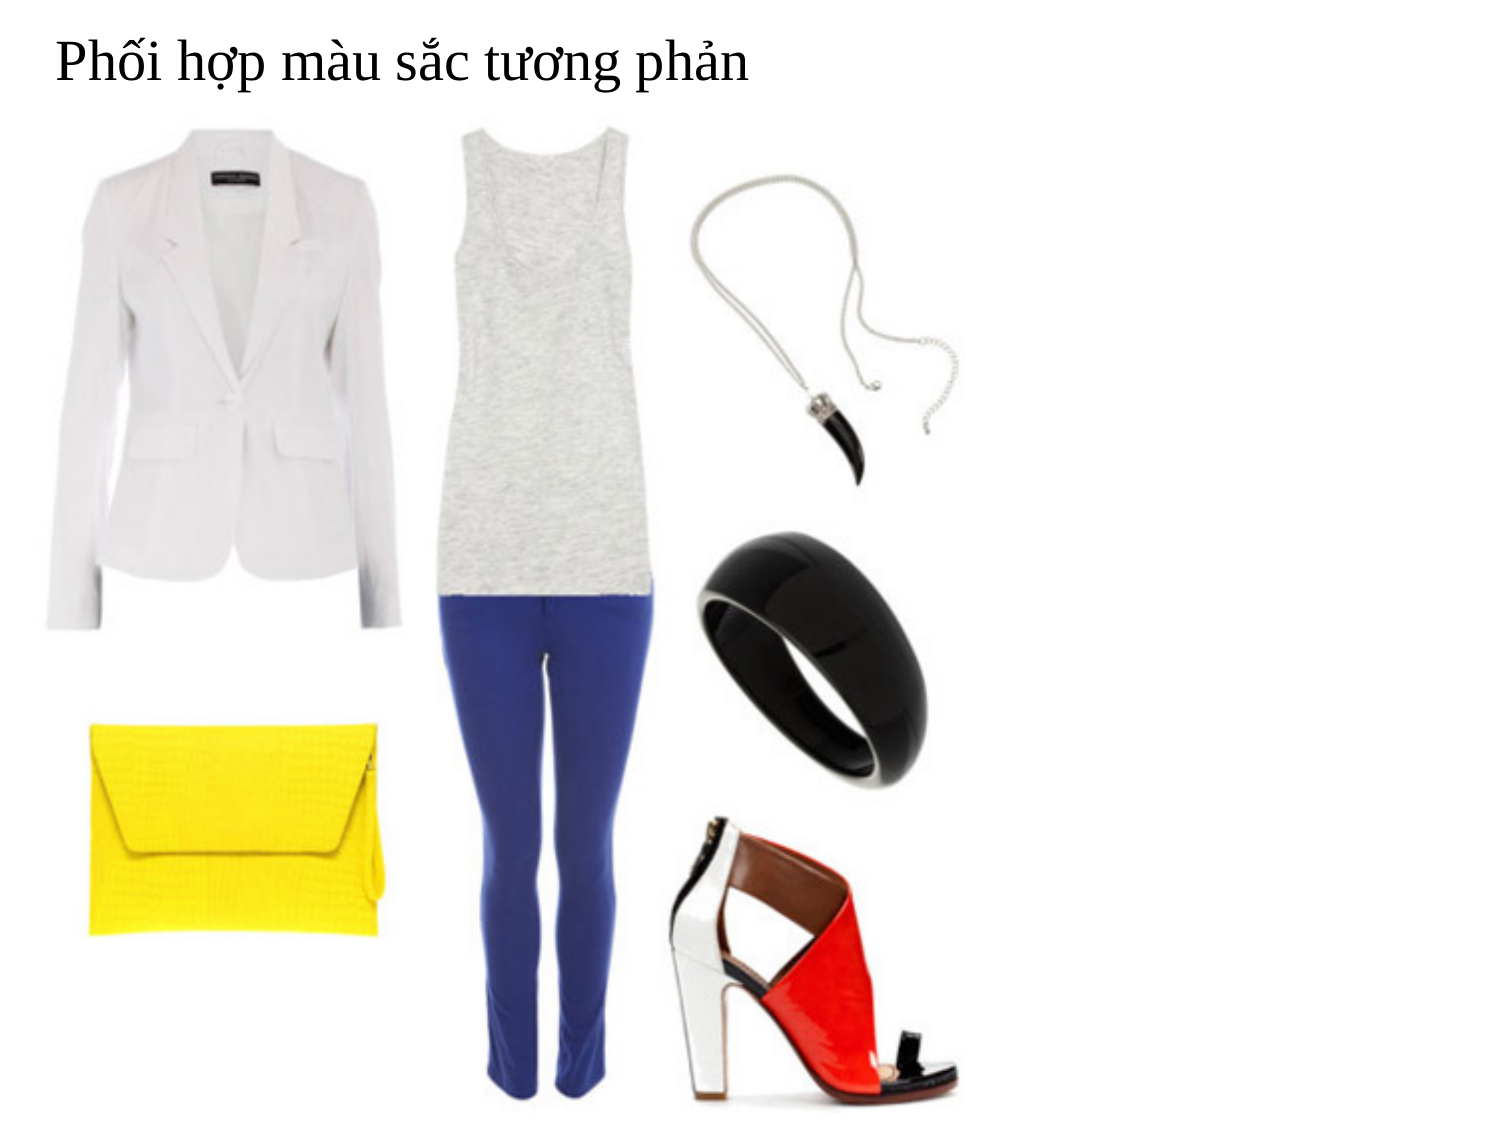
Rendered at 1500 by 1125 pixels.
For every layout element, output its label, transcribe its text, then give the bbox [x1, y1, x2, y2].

picture [37, 117, 965, 1113]
text_box Phối hợp màu sắc tương phản [40, 14, 780, 99]
